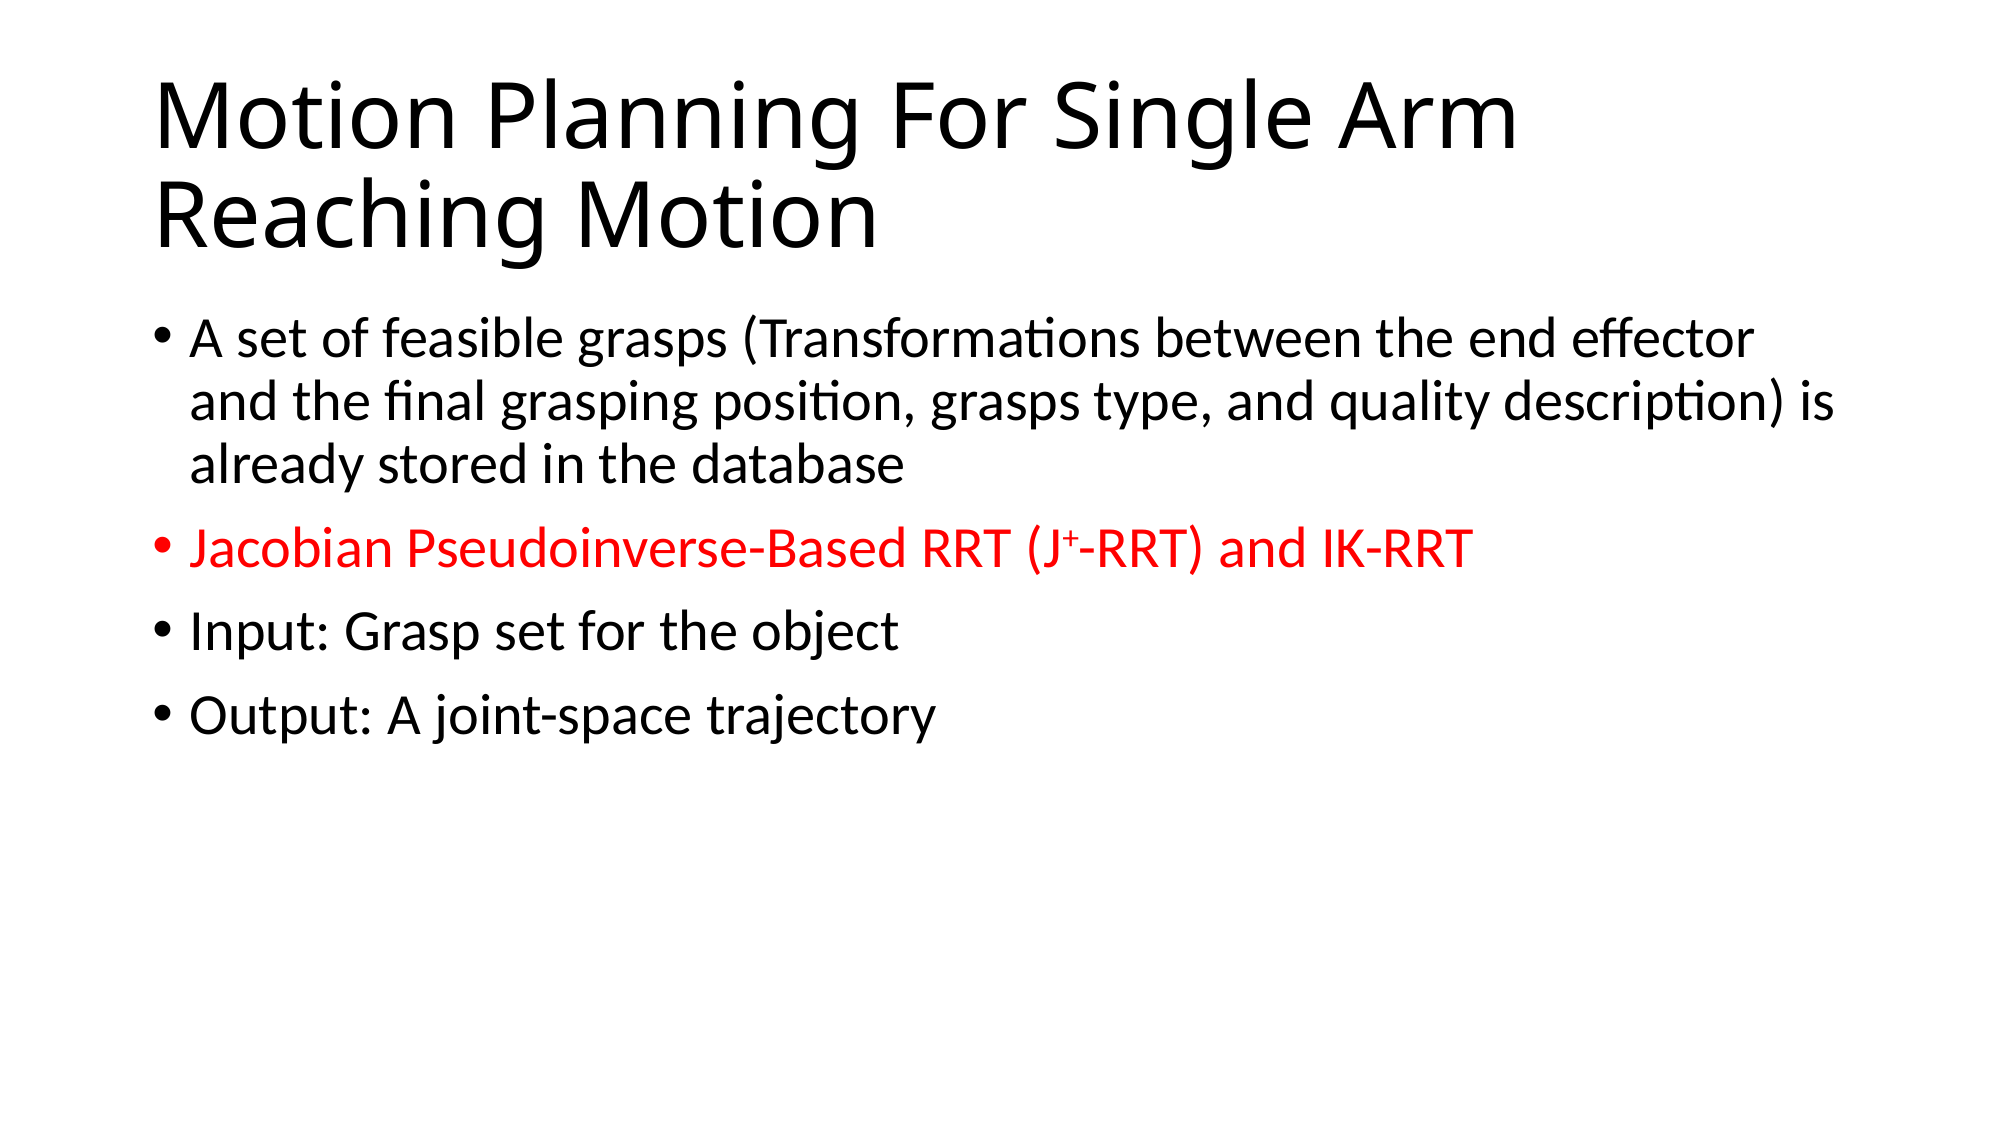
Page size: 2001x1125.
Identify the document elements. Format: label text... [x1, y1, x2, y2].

list A set of feasible grasps (Transformations between the end effector and the final grasping position, grasps type, and quality description) is already stored in the database Jacobian Pseudoinverse-Based RRT (J+-RRT) and IK-RRT Input: Grasp set for the object Output: A joint-space trajectory [137, 299, 1863, 1014]
title Motion Planning For Single Arm Reaching Motion [137, 59, 1863, 278]
